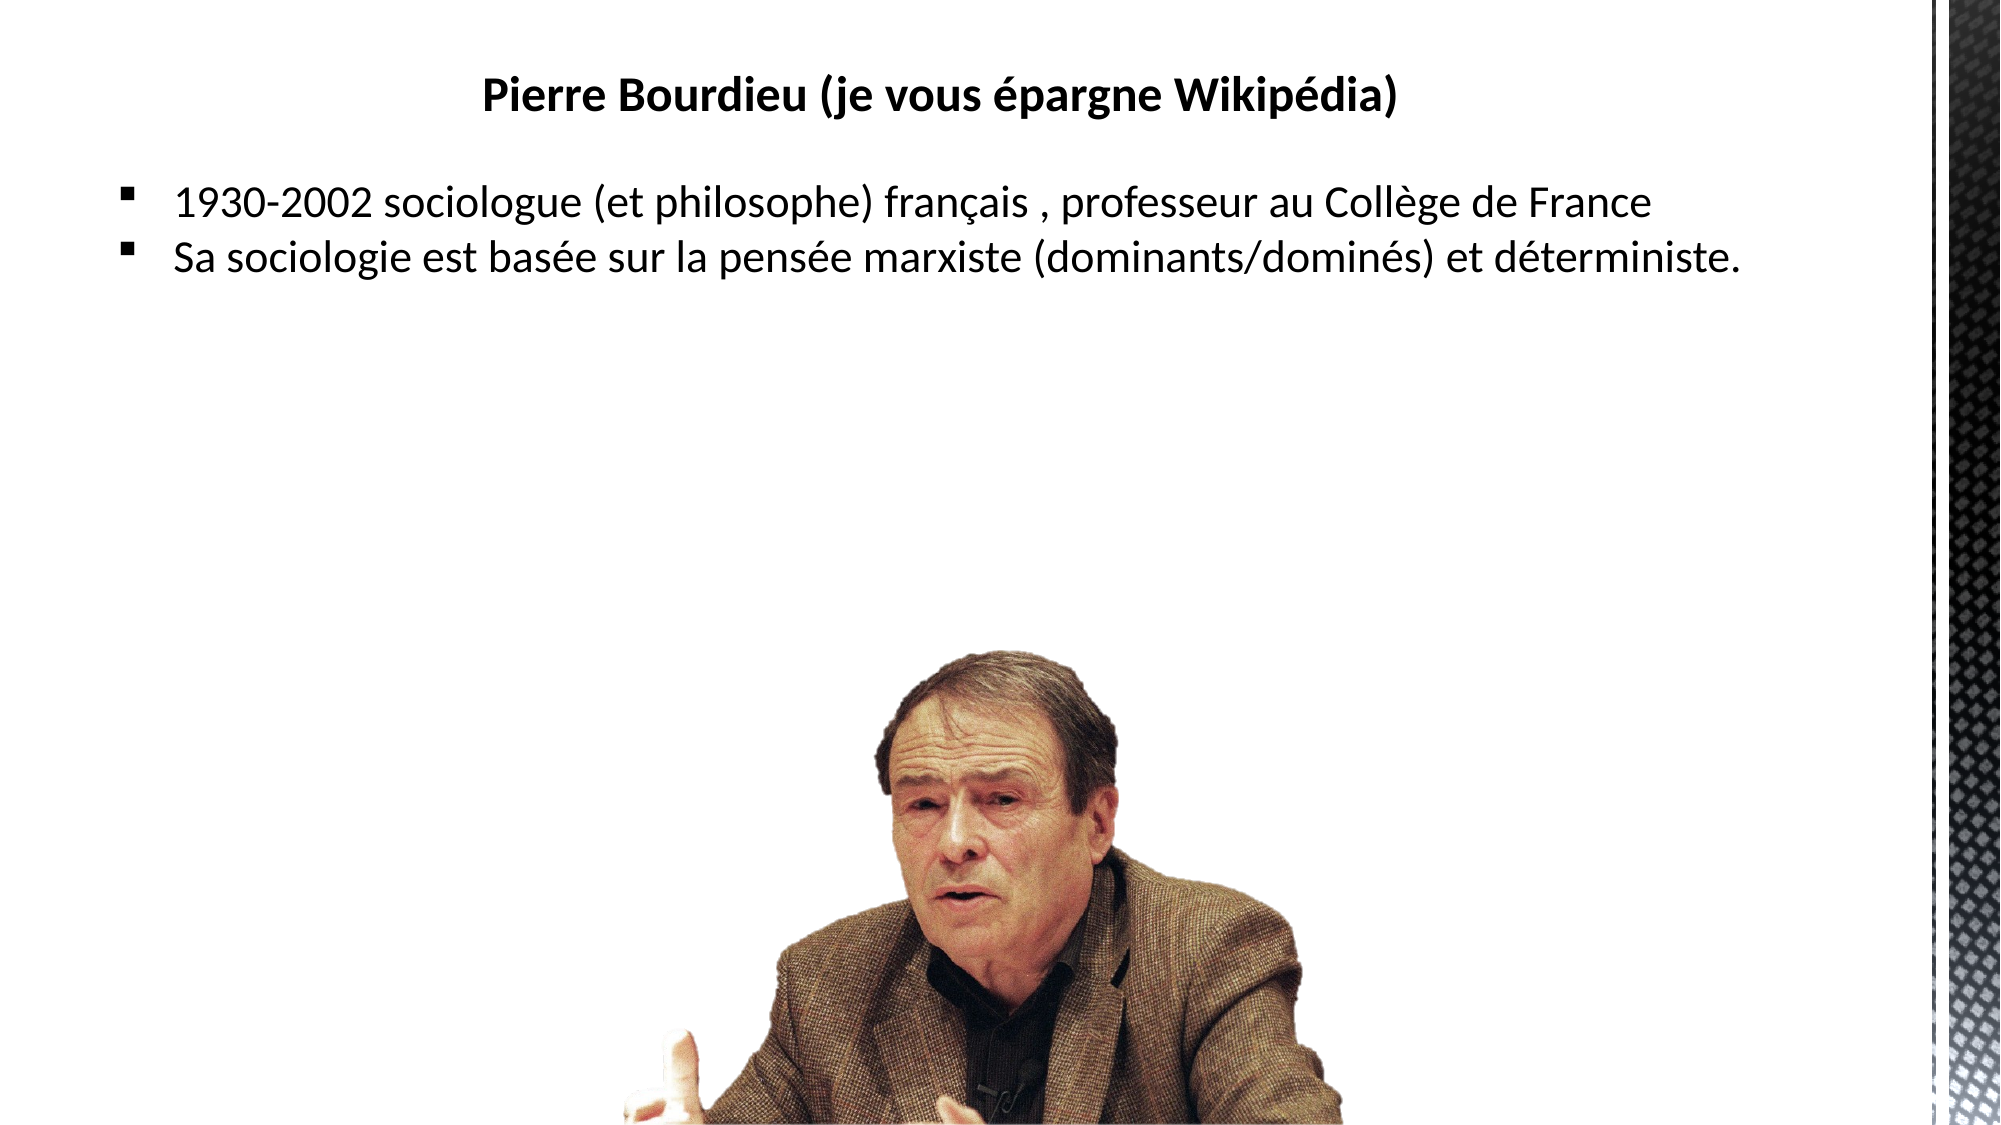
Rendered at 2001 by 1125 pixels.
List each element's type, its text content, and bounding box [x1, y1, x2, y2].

picture [538, 639, 1414, 1125]
picture [1929, 0, 2000, 1125]
text_box Pierre Bourdieu (je vous épargne Wikipédia) 1930-2002 sociologue (et philosophe) français , professeur au Collège de France Sa sociologie est basée sur la pensée marxiste (dominants/dominés) et déterministe. [102, 54, 1780, 290]
